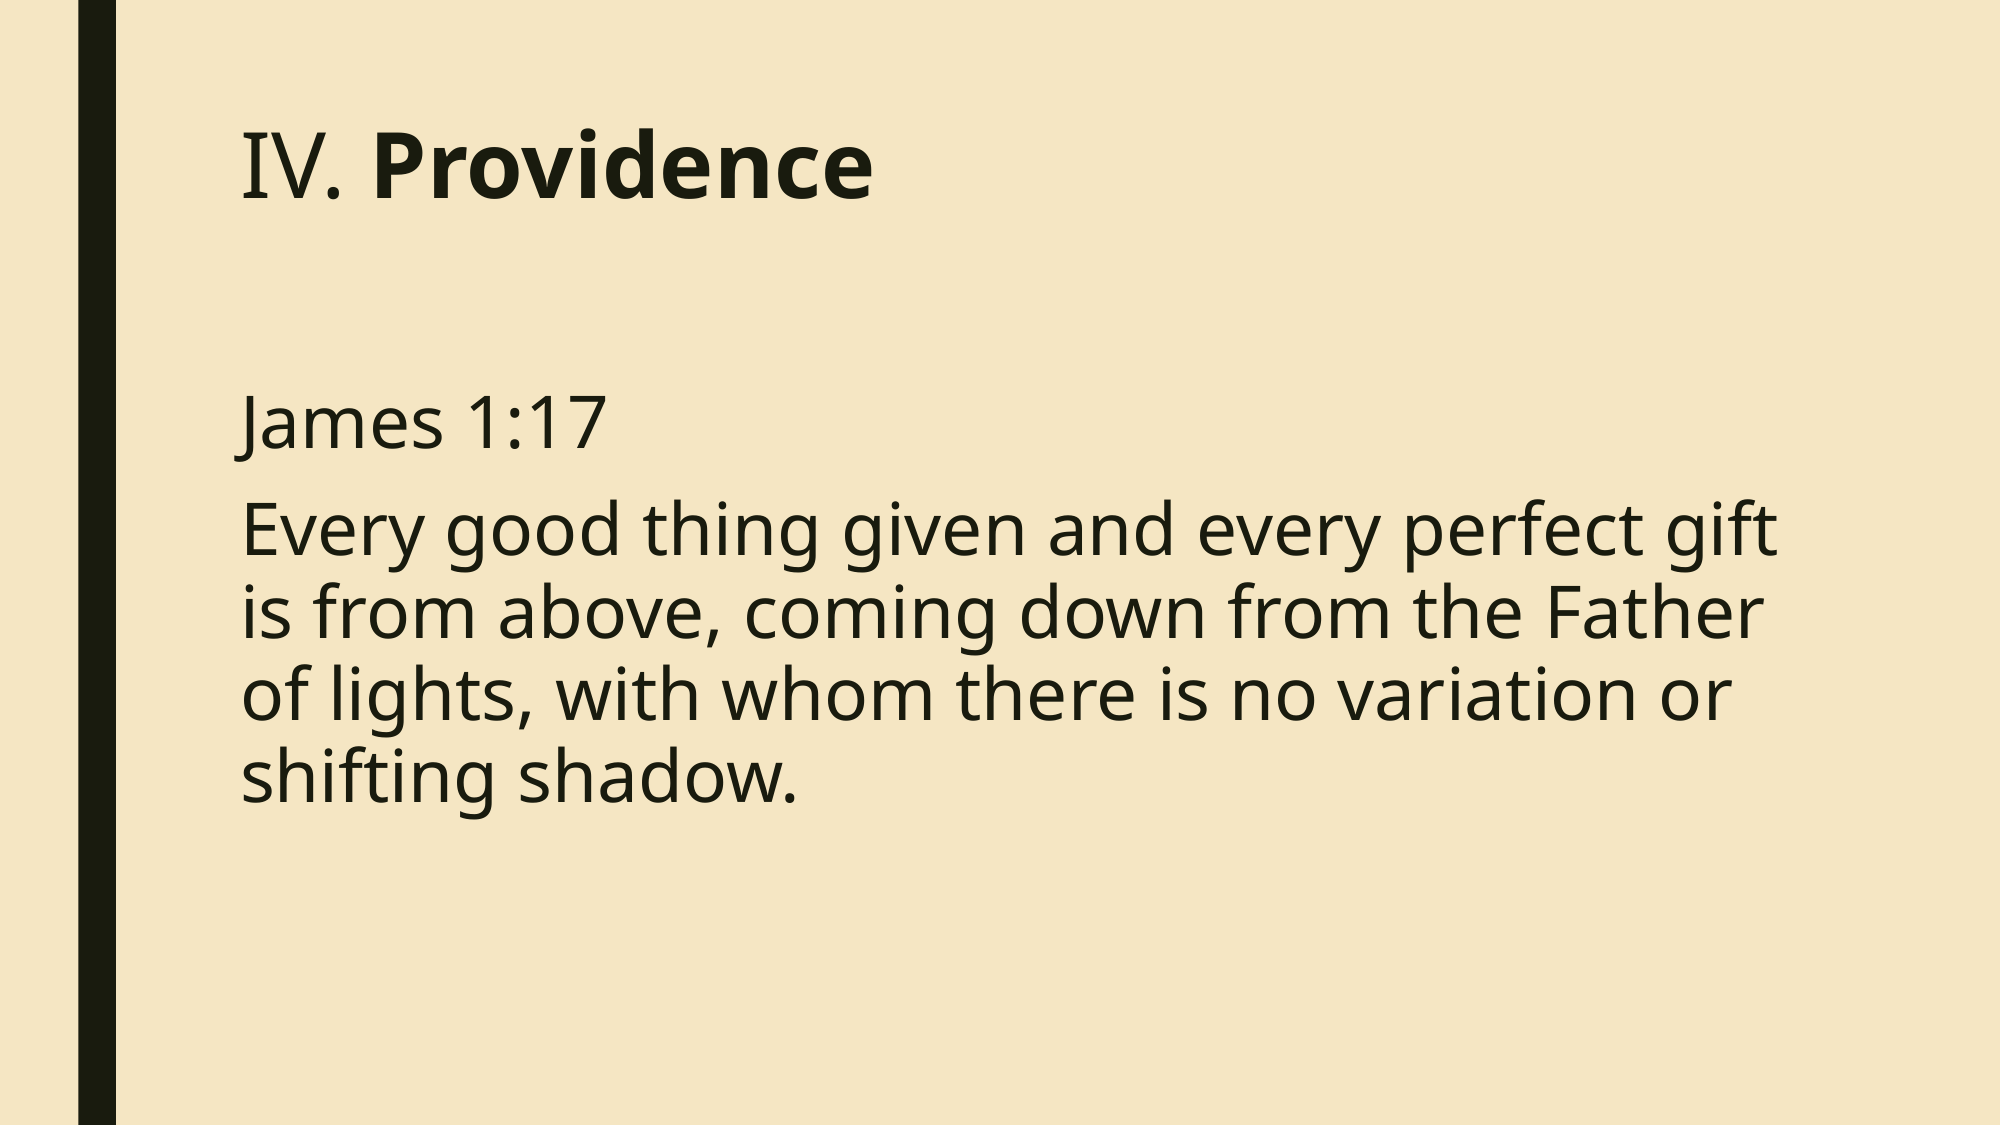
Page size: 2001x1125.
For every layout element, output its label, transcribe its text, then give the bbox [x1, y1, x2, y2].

list James 1:17 Every good thing given and every perfect gift is from above, coming down from the Father of lights, with whom there is no variation or shifting shadow. [225, 375, 1800, 963]
title IV. Providence [225, 112, 1800, 357]
